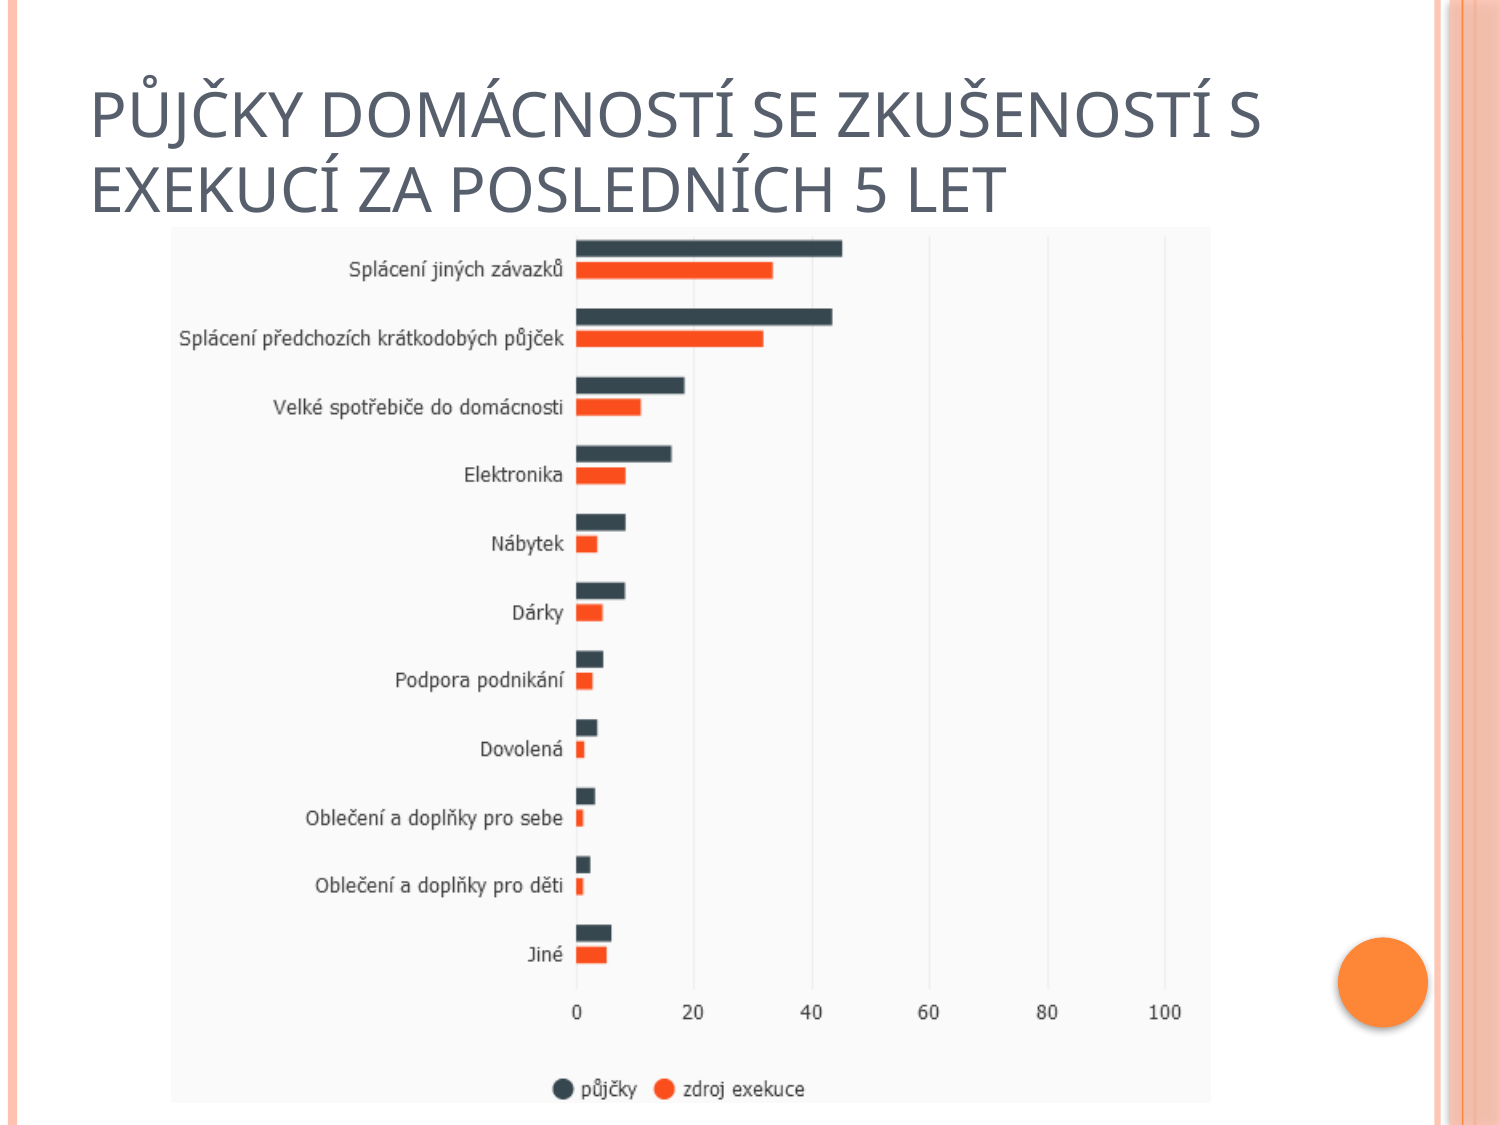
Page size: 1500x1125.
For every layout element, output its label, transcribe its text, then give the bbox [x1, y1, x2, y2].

title Půjčky domácností se zkušeností s exekucí za posledních 5 let [75, 45, 1300, 233]
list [170, 227, 1212, 1103]
